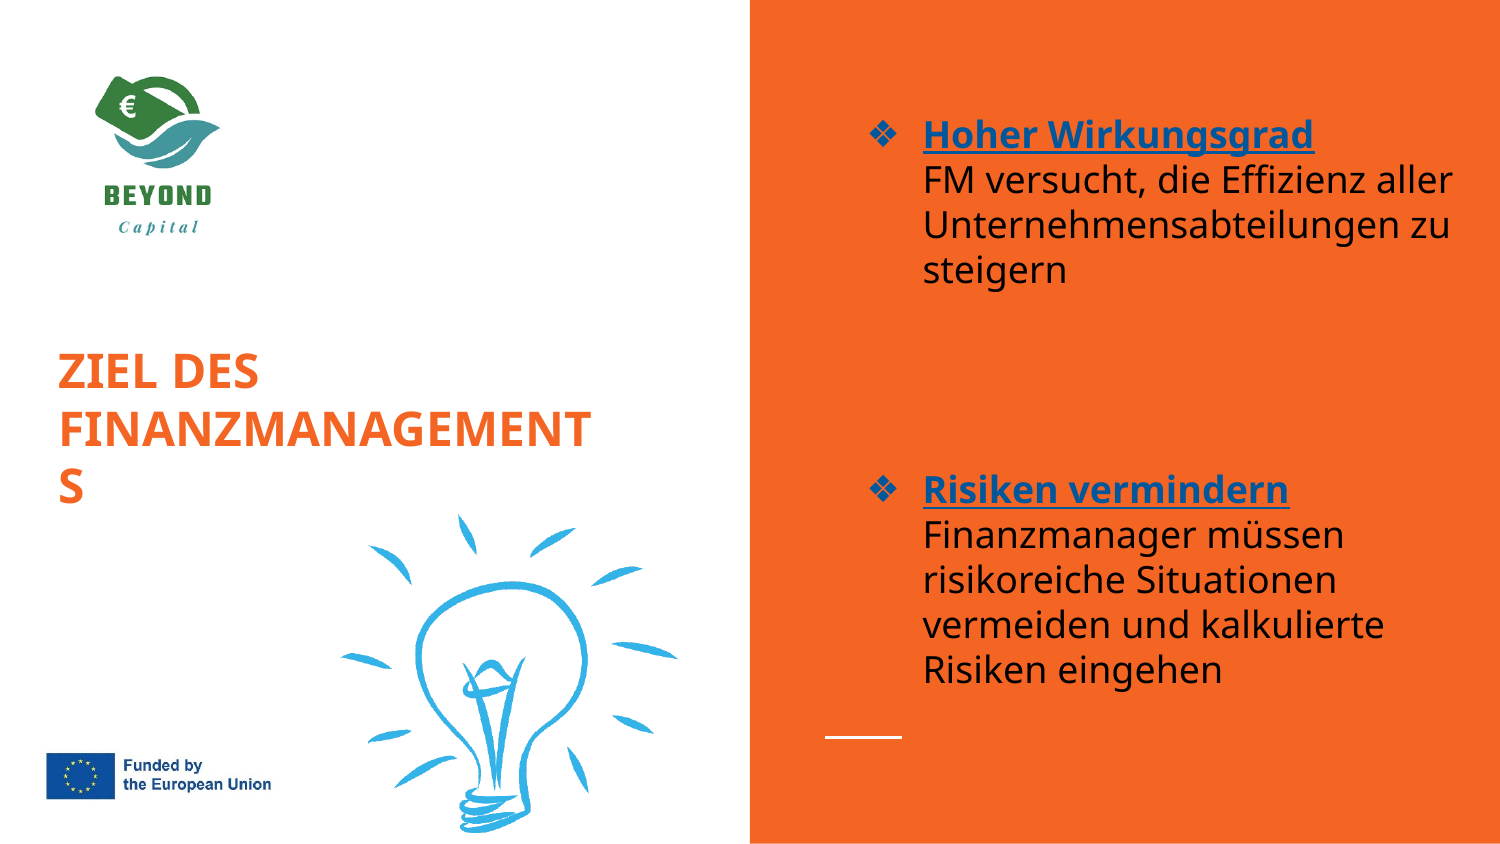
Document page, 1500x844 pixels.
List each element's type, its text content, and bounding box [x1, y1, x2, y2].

picture [340, 514, 678, 834]
picture [43, 750, 288, 802]
text_box Hoher Wirkungsgrad FM versucht, die Effizienz aller Unternehmensabteilungen zu steigern [832, 95, 1477, 351]
title ZIEL DES FINANZMANAGEMENTS [43, 364, 627, 581]
picture [43, 39, 273, 257]
text_box Risiken vermindern Finanzmanager müssen risikoreiche Situationen vermeiden und kalkulierte Risiken eingehen [832, 450, 1444, 706]
